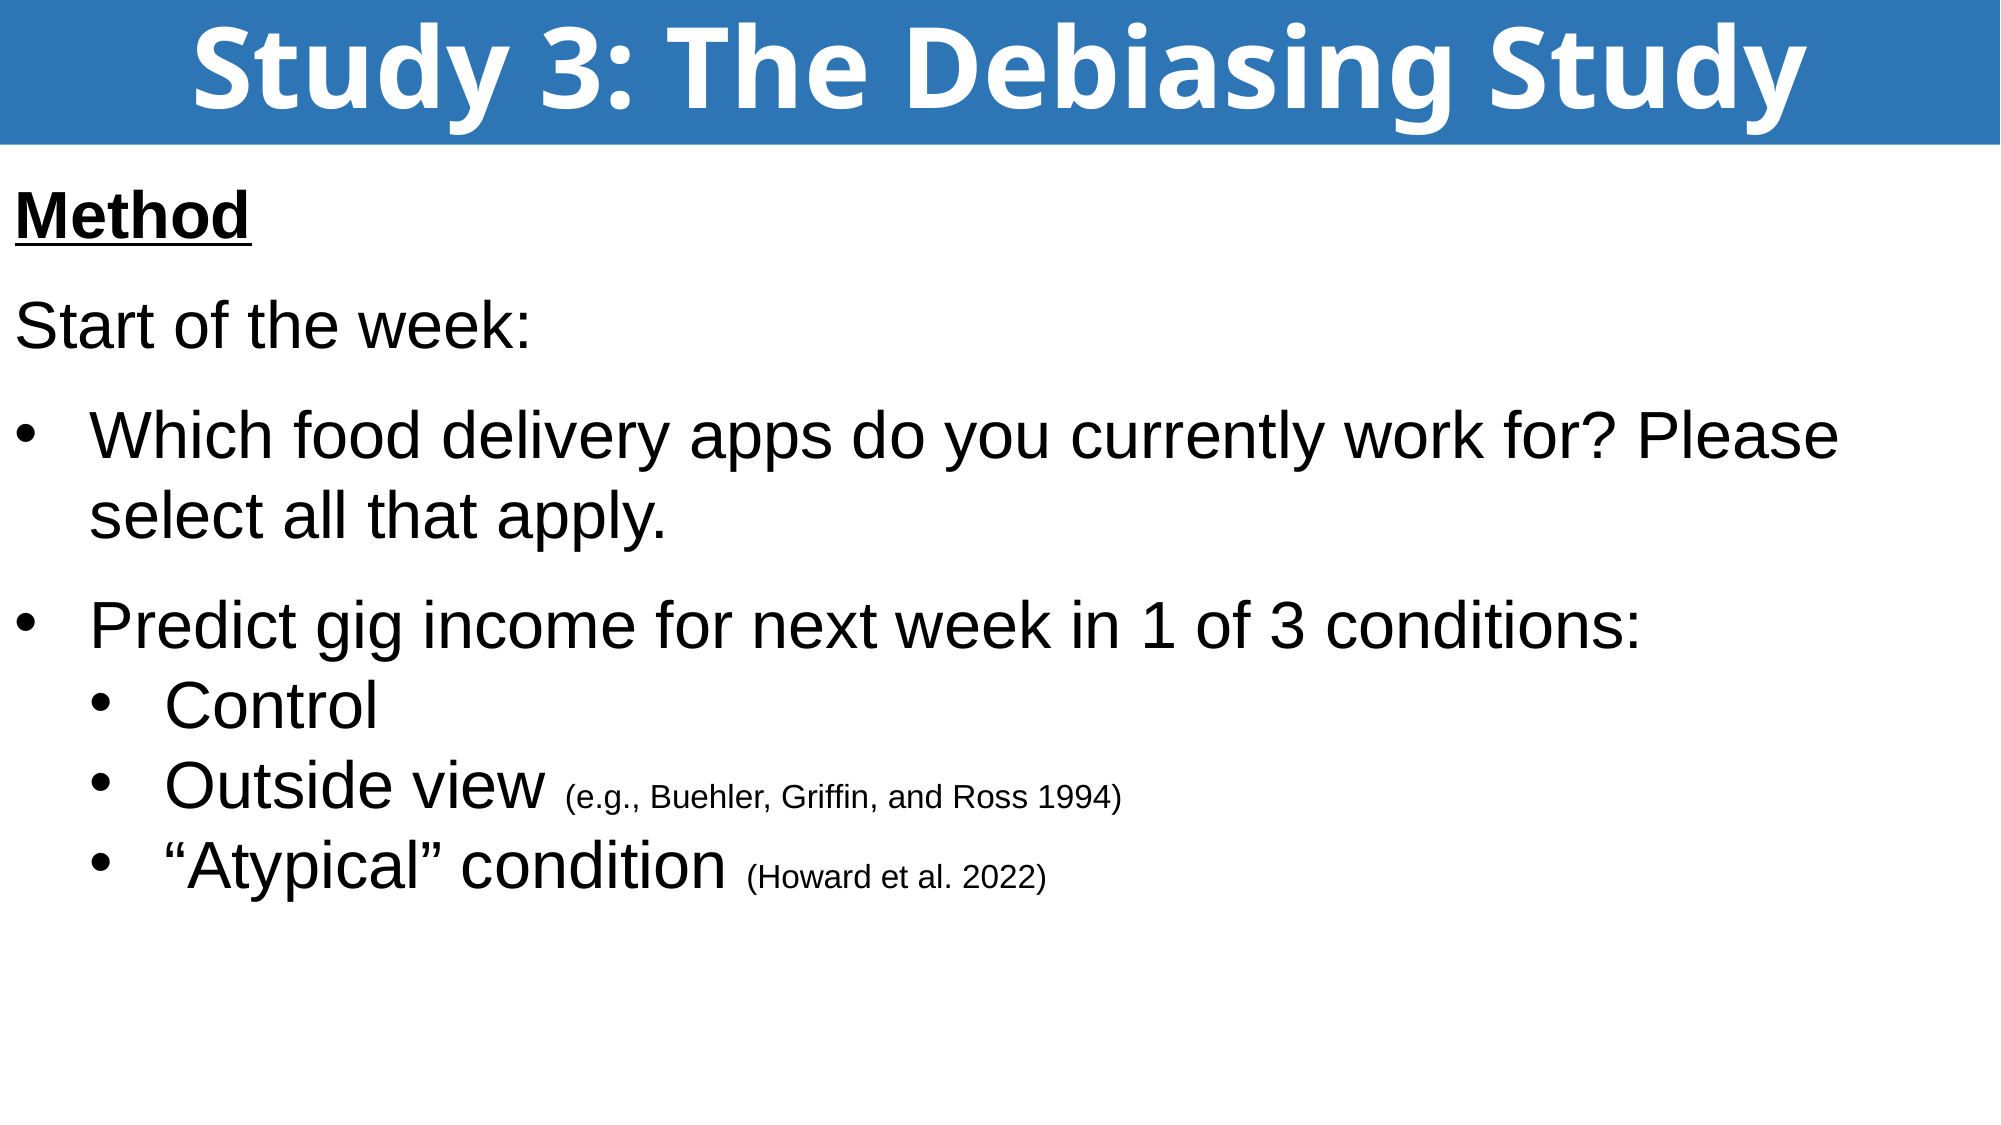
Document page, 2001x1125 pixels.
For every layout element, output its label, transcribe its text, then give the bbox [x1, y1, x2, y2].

text_box Method Start of the week: Which food delivery apps do you currently work for? Please select all that apply. Predict gig income for next week in 1 of 3 conditions: Control Outside view (e.g., Buehler, Griffin, and Ross 1994) “Atypical” condition (Howard et al. 2022) [0, 144, 2000, 909]
title Study 3: The Debiasing Study [0, 0, 2000, 144]
